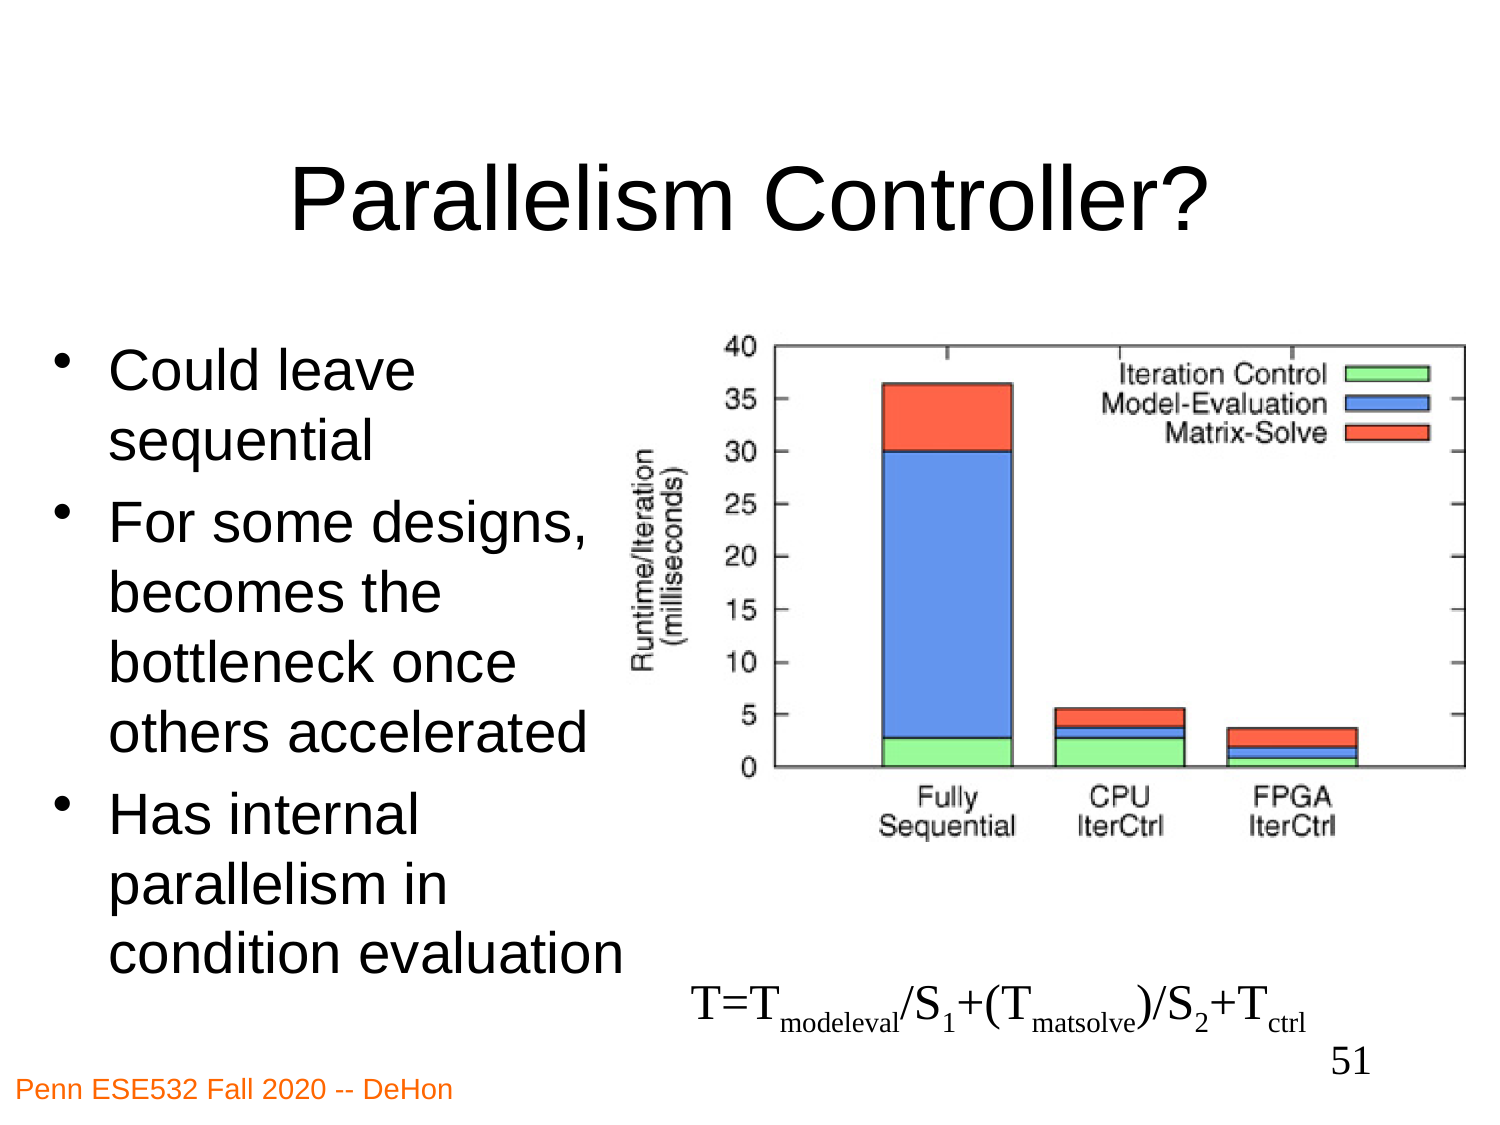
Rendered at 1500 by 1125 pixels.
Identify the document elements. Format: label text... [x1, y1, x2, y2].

title Parallelism Controller? [112, 99, 1388, 288]
picture [603, 324, 1500, 851]
slide_number 51 [1322, 1024, 1388, 1101]
list Could leave sequential For some designs, becomes the bottleneck once others accelerated Has internal parallelism in condition evaluation [37, 324, 663, 1001]
text_box T=Tmodeleval/S1+(Tmatsolve)/S2+Tctrl [675, 962, 1322, 1106]
slide_number Penn ESE532 Fall 2020 -- DeHon [0, 1062, 688, 1125]
